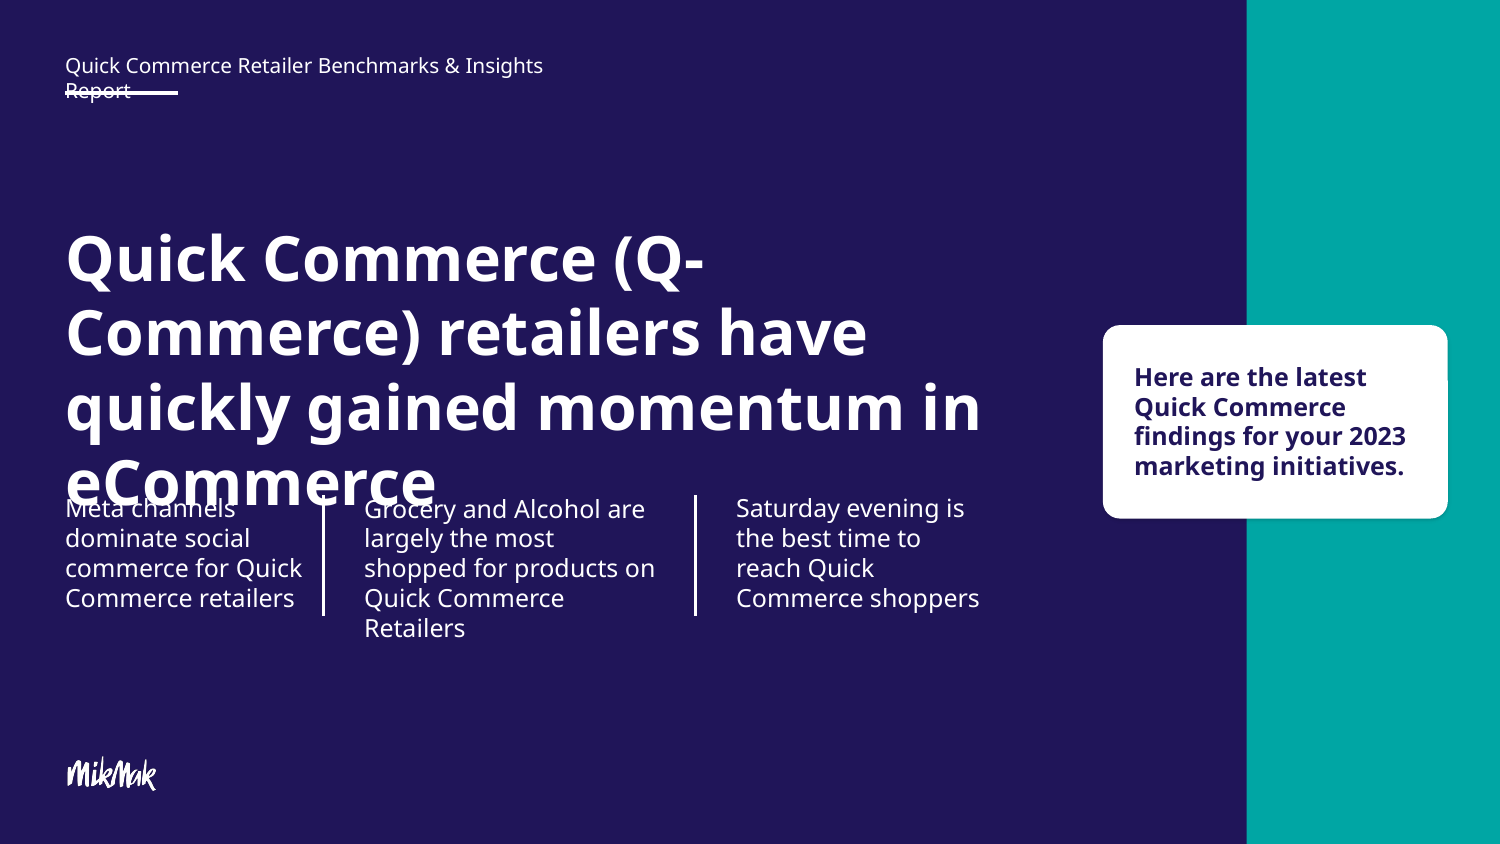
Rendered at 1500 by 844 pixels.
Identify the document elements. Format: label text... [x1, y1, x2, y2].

text_box [1246, 0, 1500, 844]
text_box Quick Commerce (Q-Commerce) retailers have quickly gained momentum in eCommerce [61, 214, 1054, 469]
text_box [1102, 324, 1449, 519]
text_box Meta channels dominate social commerce for Quick Commerce retailers [64, 477, 348, 617]
text_box Quick Commerce Retailer Benchmarks & Insights Report [64, 37, 601, 118]
text_box Grocery and Alcohol are largely the most shopped for products on Quick Commerce Retailers [349, 478, 675, 658]
text_box Saturday evening is the best time to reach Quick Commerce shoppers [721, 477, 1004, 628]
picture [61, 755, 162, 792]
